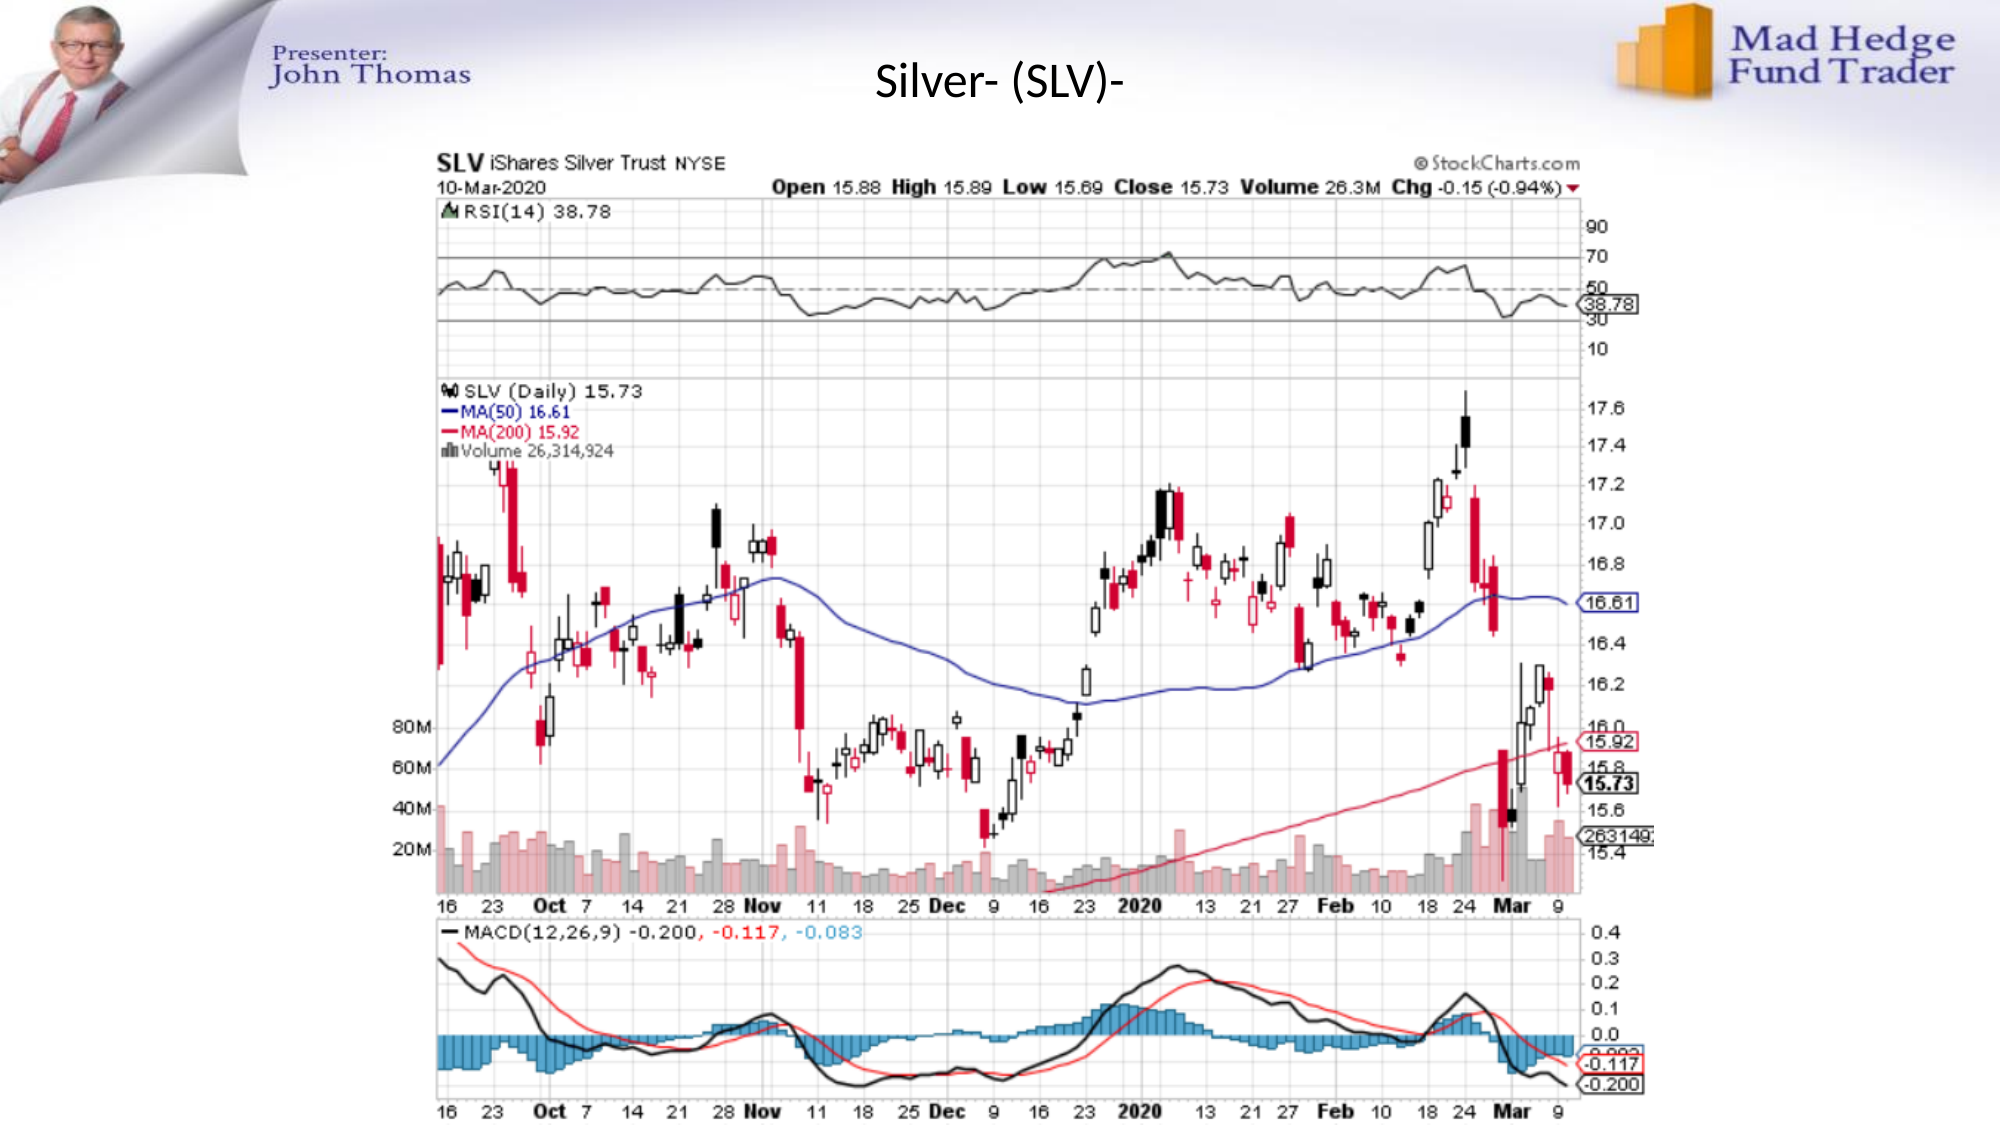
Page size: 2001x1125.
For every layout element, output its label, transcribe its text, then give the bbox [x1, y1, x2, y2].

title Silver- (SLV)- [324, 0, 1675, 175]
picture [0, 0, 2000, 1125]
